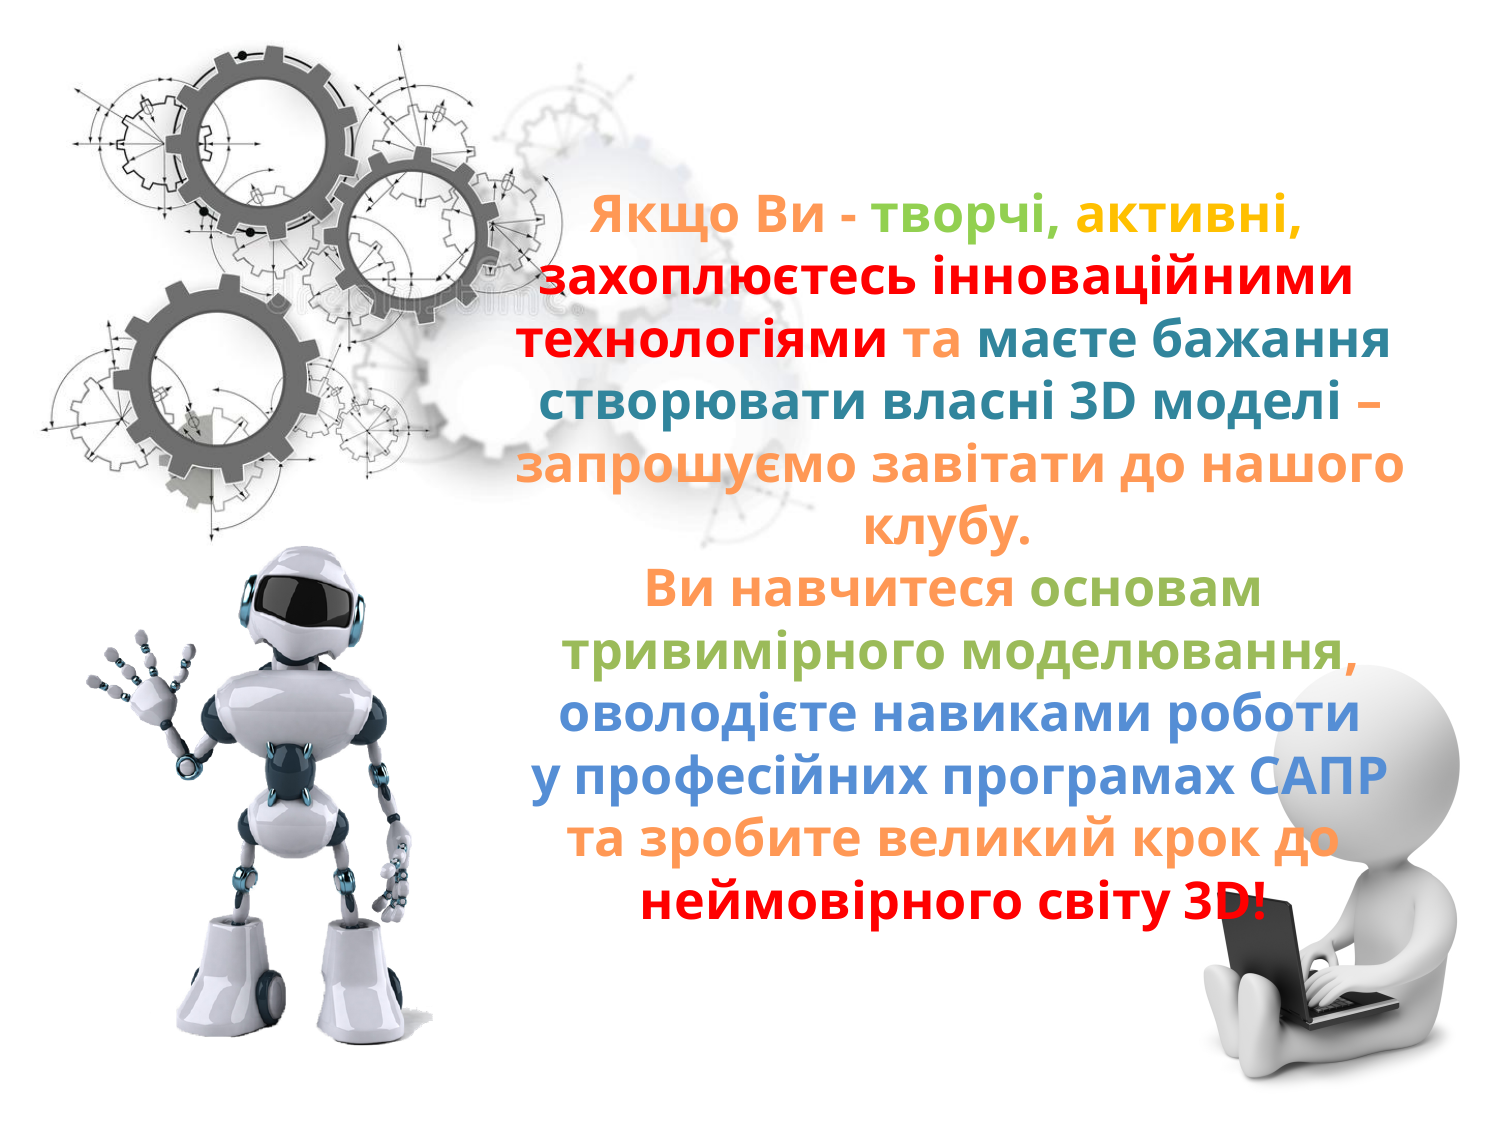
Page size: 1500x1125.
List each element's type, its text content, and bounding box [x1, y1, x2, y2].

picture [0, 0, 828, 1055]
picture [1159, 624, 1500, 1125]
text_box Якщо Ви - творчі, активні, захоплюєтесь інноваційними технологіями та маєте бажання створювати власні 3D моделі – запрошуємо завітати до нашого клубу. Ви навчитеся основам тривимірного моделювання, оволодієте навиками роботи у професійних програмах САПР та зробите великий крок до неймовірного світу 3D! [468, 172, 1441, 938]
